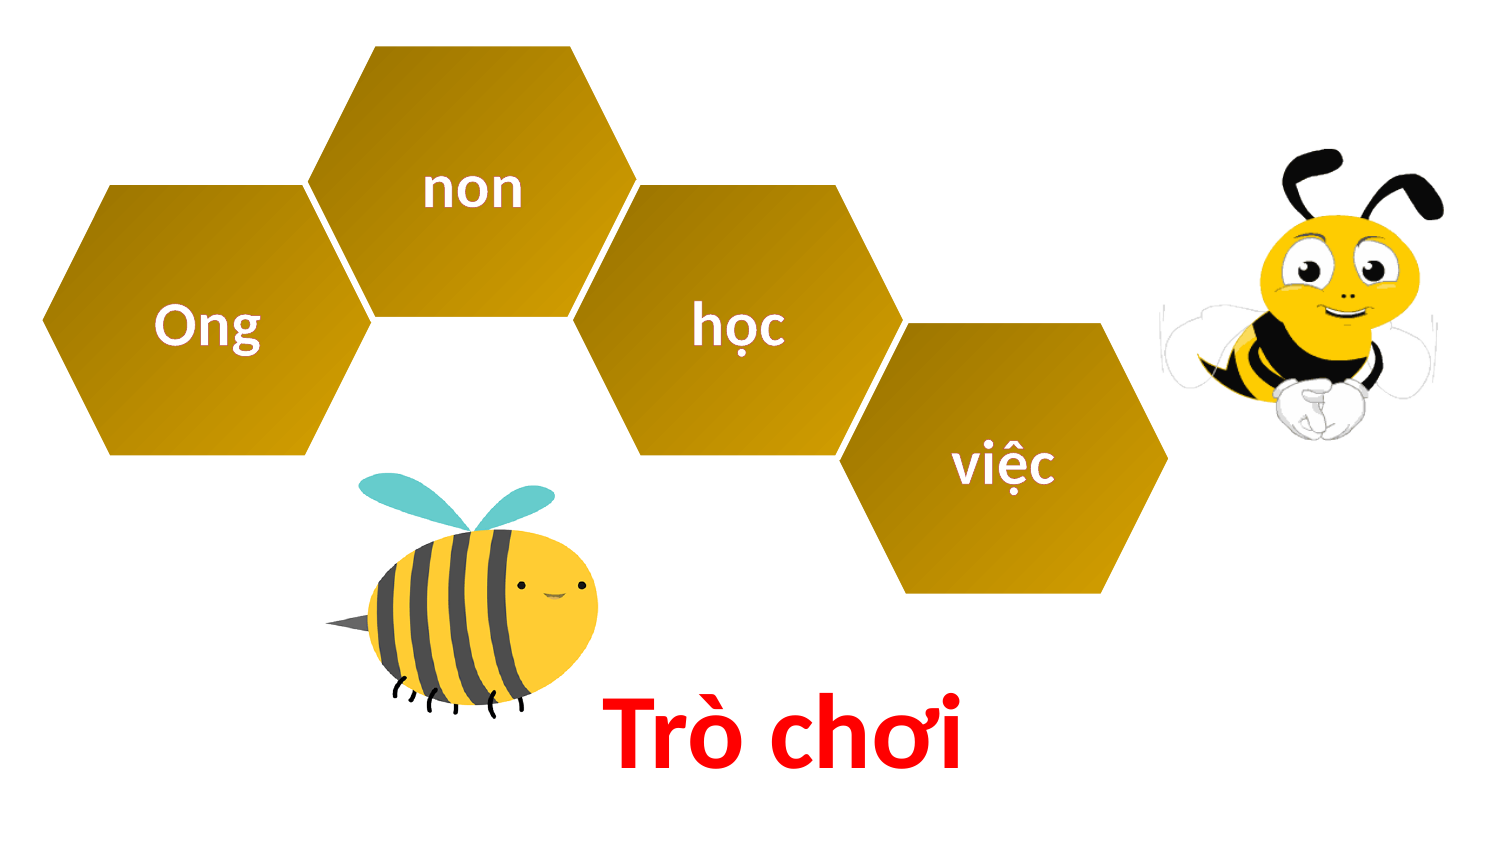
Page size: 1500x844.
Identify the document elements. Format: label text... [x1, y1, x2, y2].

text_box việc [833, 317, 1170, 599]
picture [299, 422, 627, 735]
text_box Ong [36, 179, 377, 461]
picture [1124, 123, 1477, 459]
text_box non [302, 41, 643, 323]
text_box Trò chơi [590, 654, 1003, 797]
text_box học [567, 179, 909, 461]
